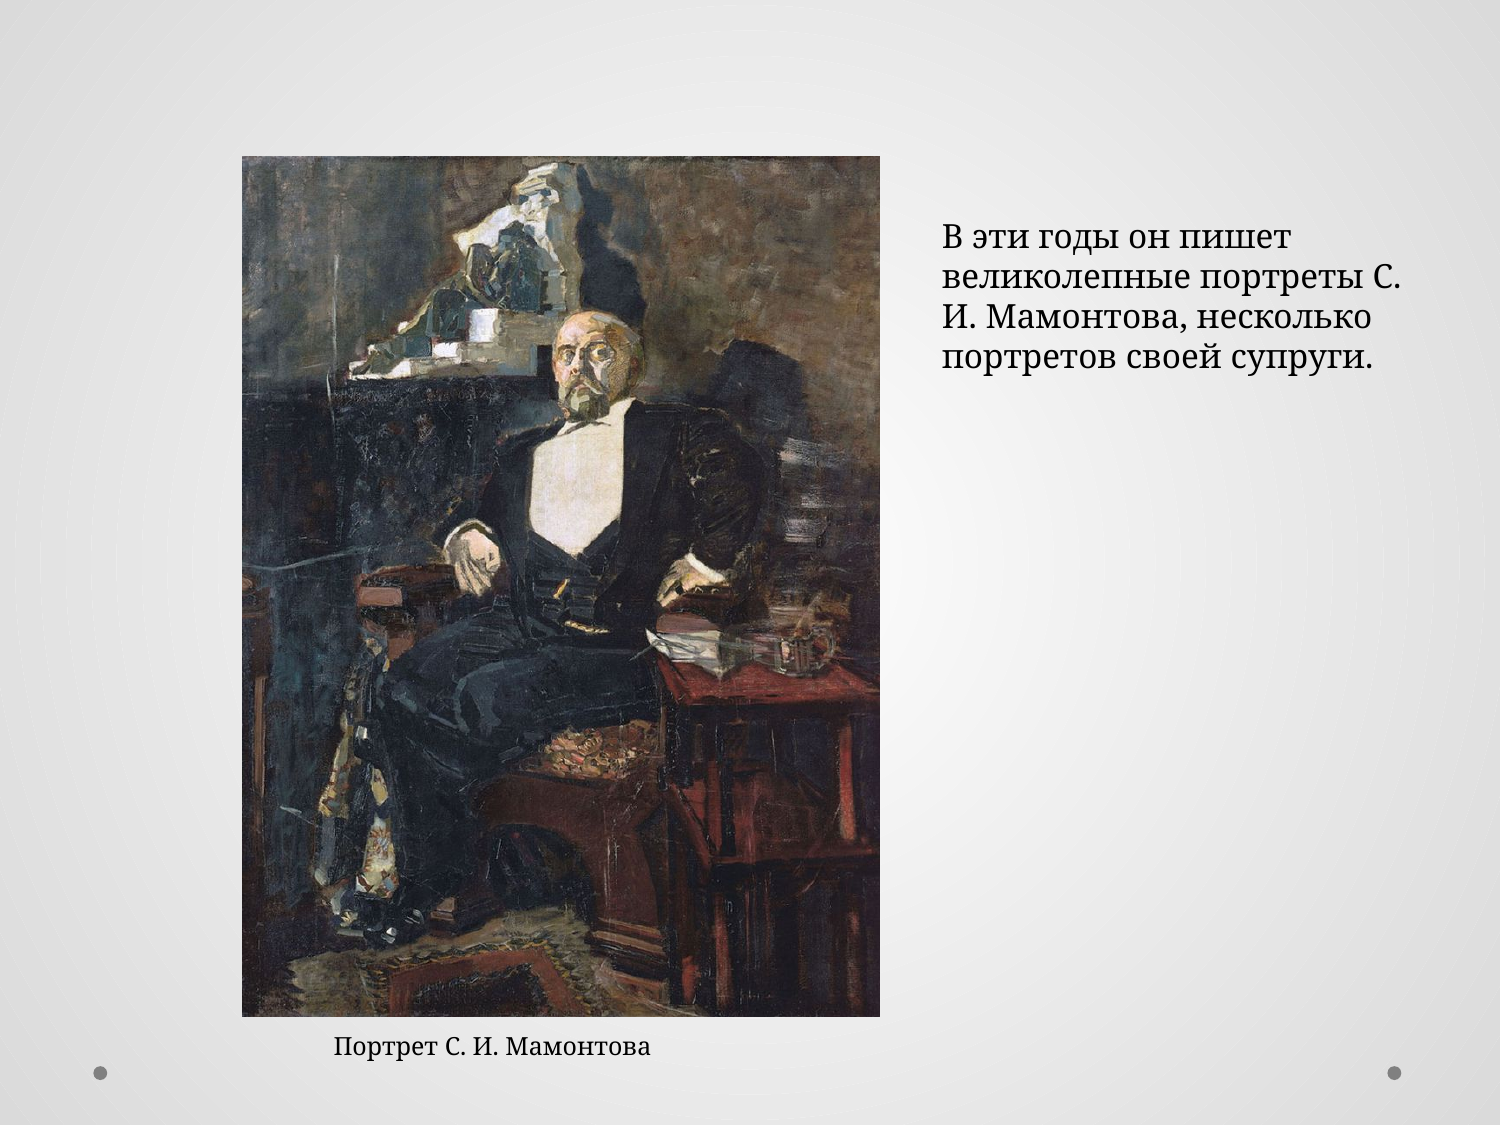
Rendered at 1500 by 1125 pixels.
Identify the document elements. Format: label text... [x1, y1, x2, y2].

text_box Портрет С. И. Мамонтова [318, 1025, 667, 1068]
text_box В эти годы он пишет великолепные портреты С. И. Мамонтова, несколько портретов своей супруги. [927, 208, 1436, 383]
picture [241, 156, 881, 1018]
